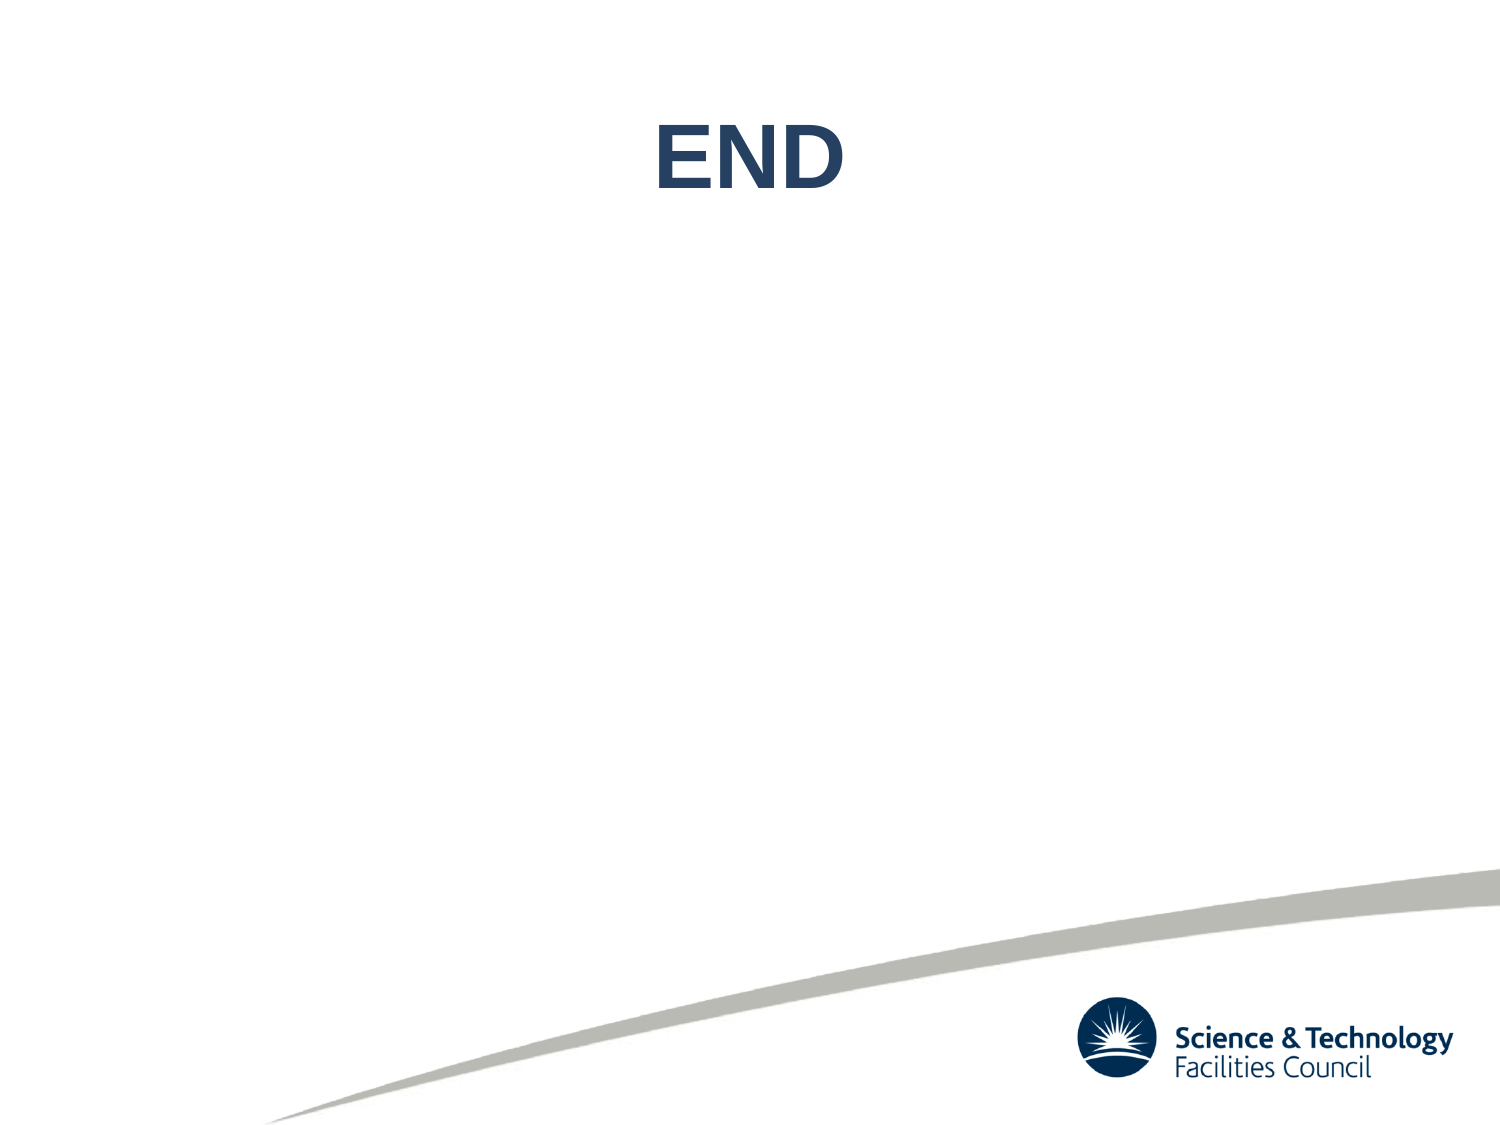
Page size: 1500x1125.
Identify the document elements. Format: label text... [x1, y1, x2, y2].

title END [0, 30, 1500, 273]
picture [256, 868, 1500, 1125]
